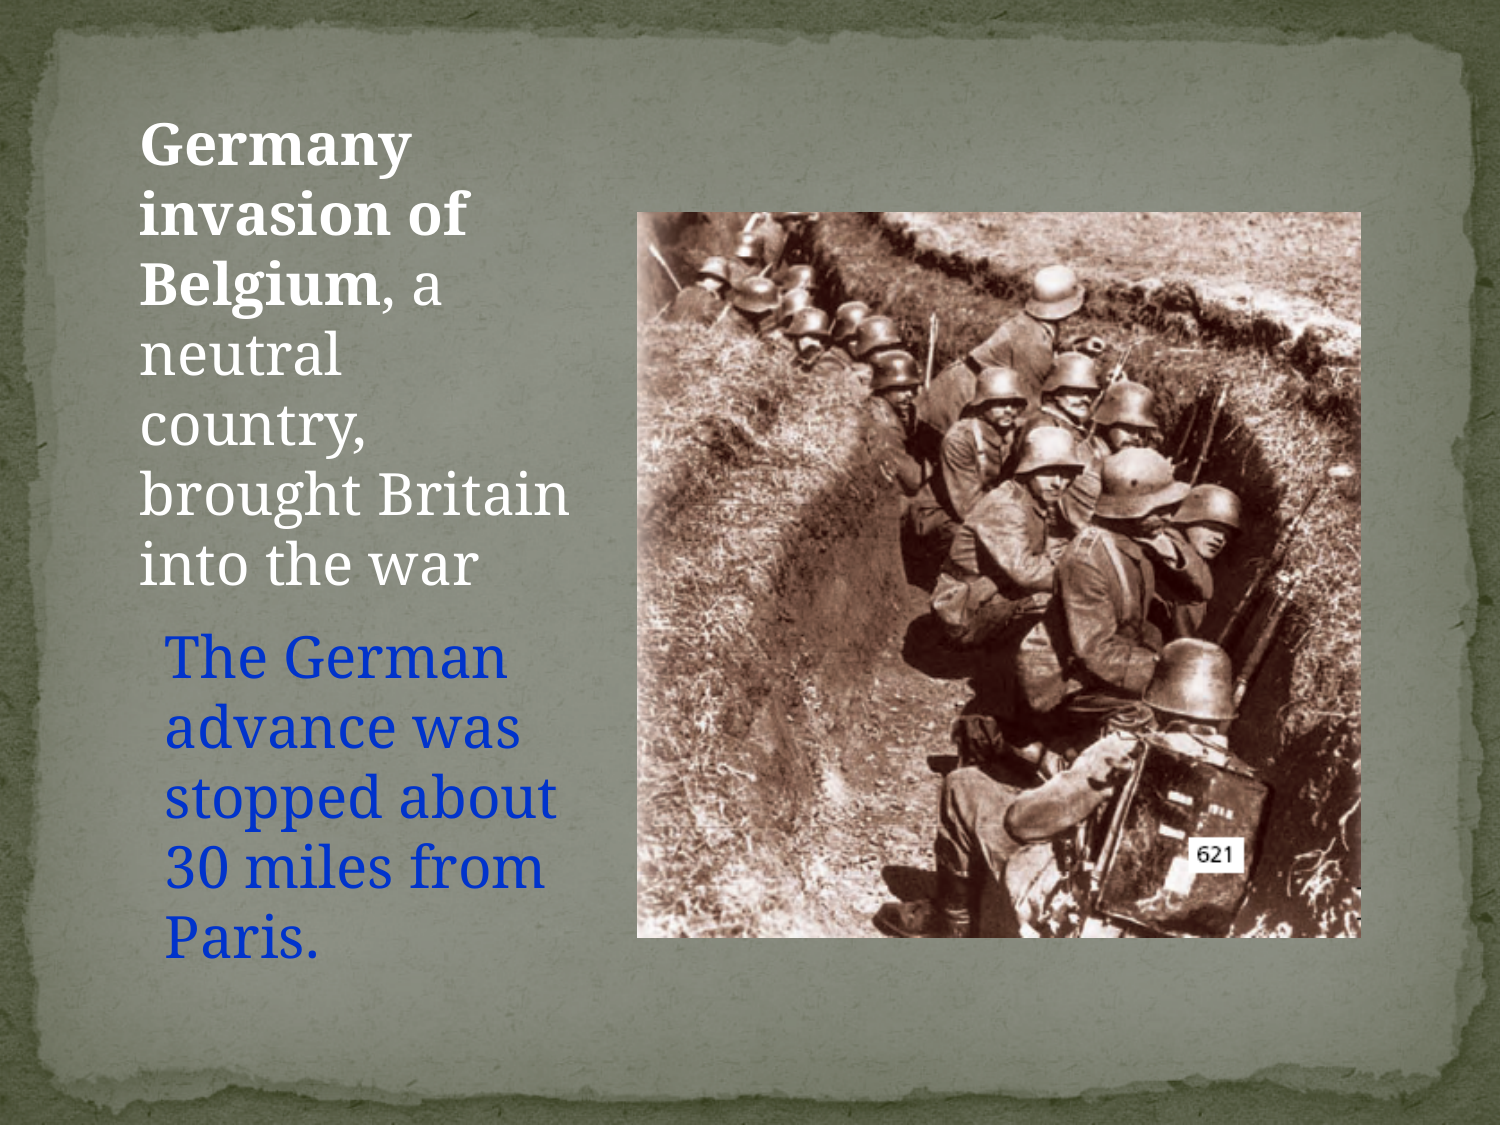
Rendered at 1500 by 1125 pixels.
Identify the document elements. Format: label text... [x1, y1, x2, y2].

picture [637, 212, 1361, 938]
text_box The German advance was stopped about 30 miles from Paris. [149, 612, 600, 978]
text_box Germany invasion of Belgium, a neutral country, brought Britain into the war [124, 99, 588, 605]
